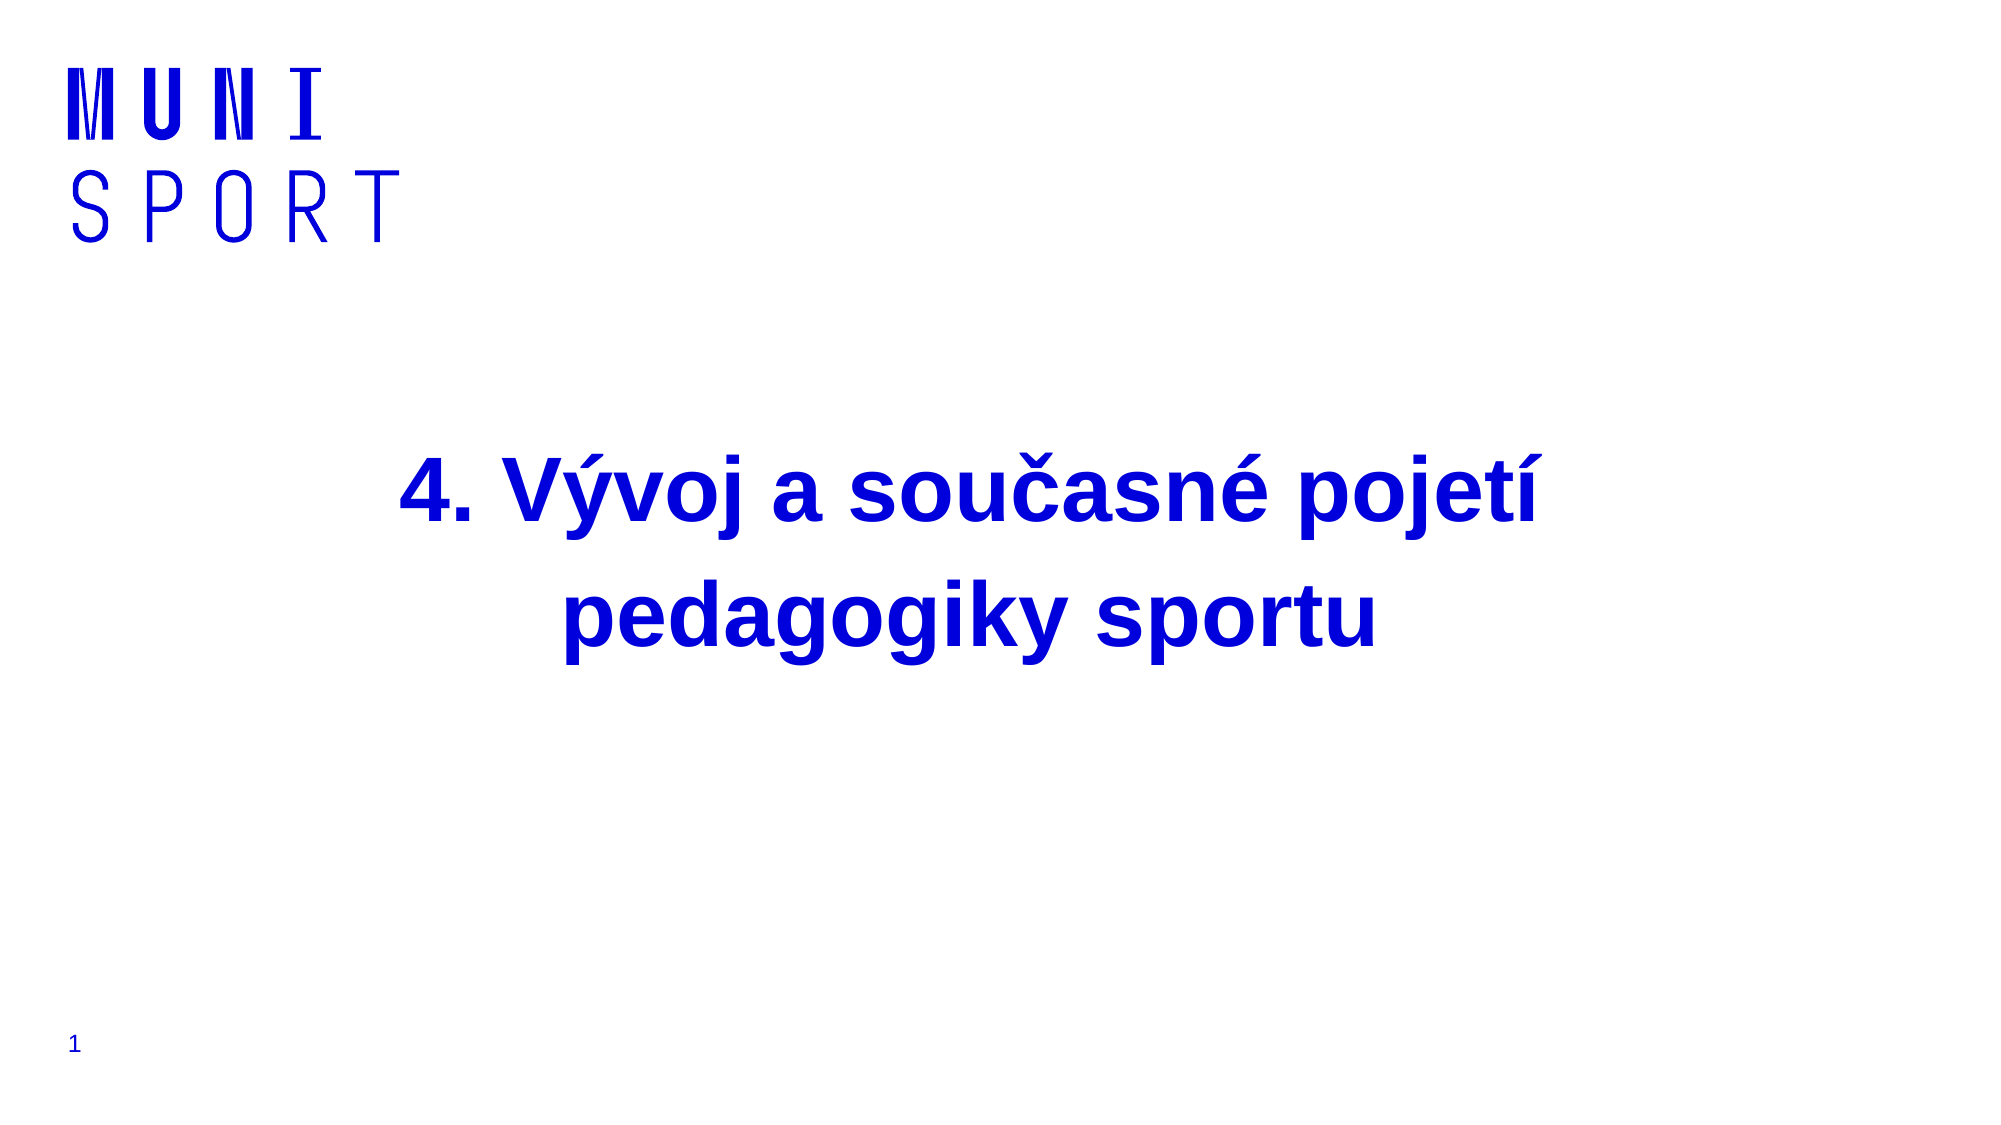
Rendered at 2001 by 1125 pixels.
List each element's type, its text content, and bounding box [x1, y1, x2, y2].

slide_number 1 [67, 1021, 110, 1063]
subtitle 4. Vývoj a současné pojetí pedagogiky sportu [38, 413, 1903, 743]
